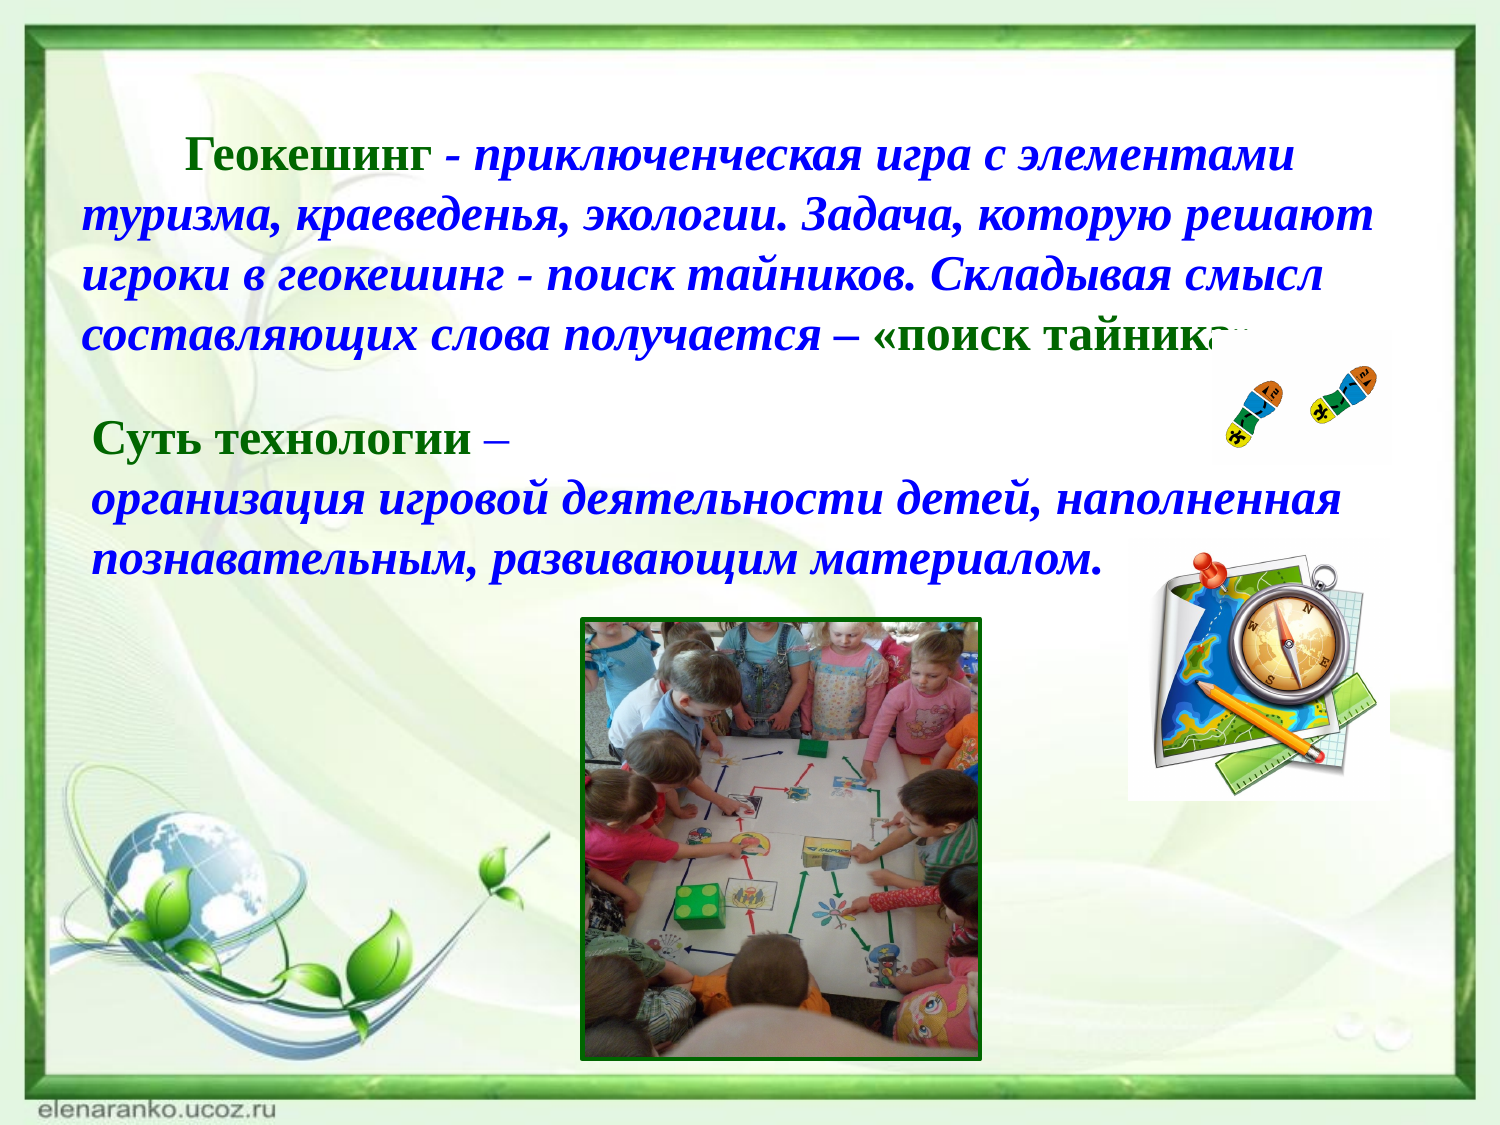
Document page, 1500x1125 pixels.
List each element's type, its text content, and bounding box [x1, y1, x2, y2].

title Геокешинг - приключенческая игра с элементами туризма, краеведенья, экологии. Задача, которую решают игроки в геокешинг - поиск тайников. Складывая смысл составляющих слова получается – «поиск тайника». [52, 42, 1426, 438]
picture [0, 0, 1500, 1125]
text_box Суть технологии – организация игровой деятельности детей, наполненная познавательным, развивающим материалом. [76, 397, 1437, 770]
